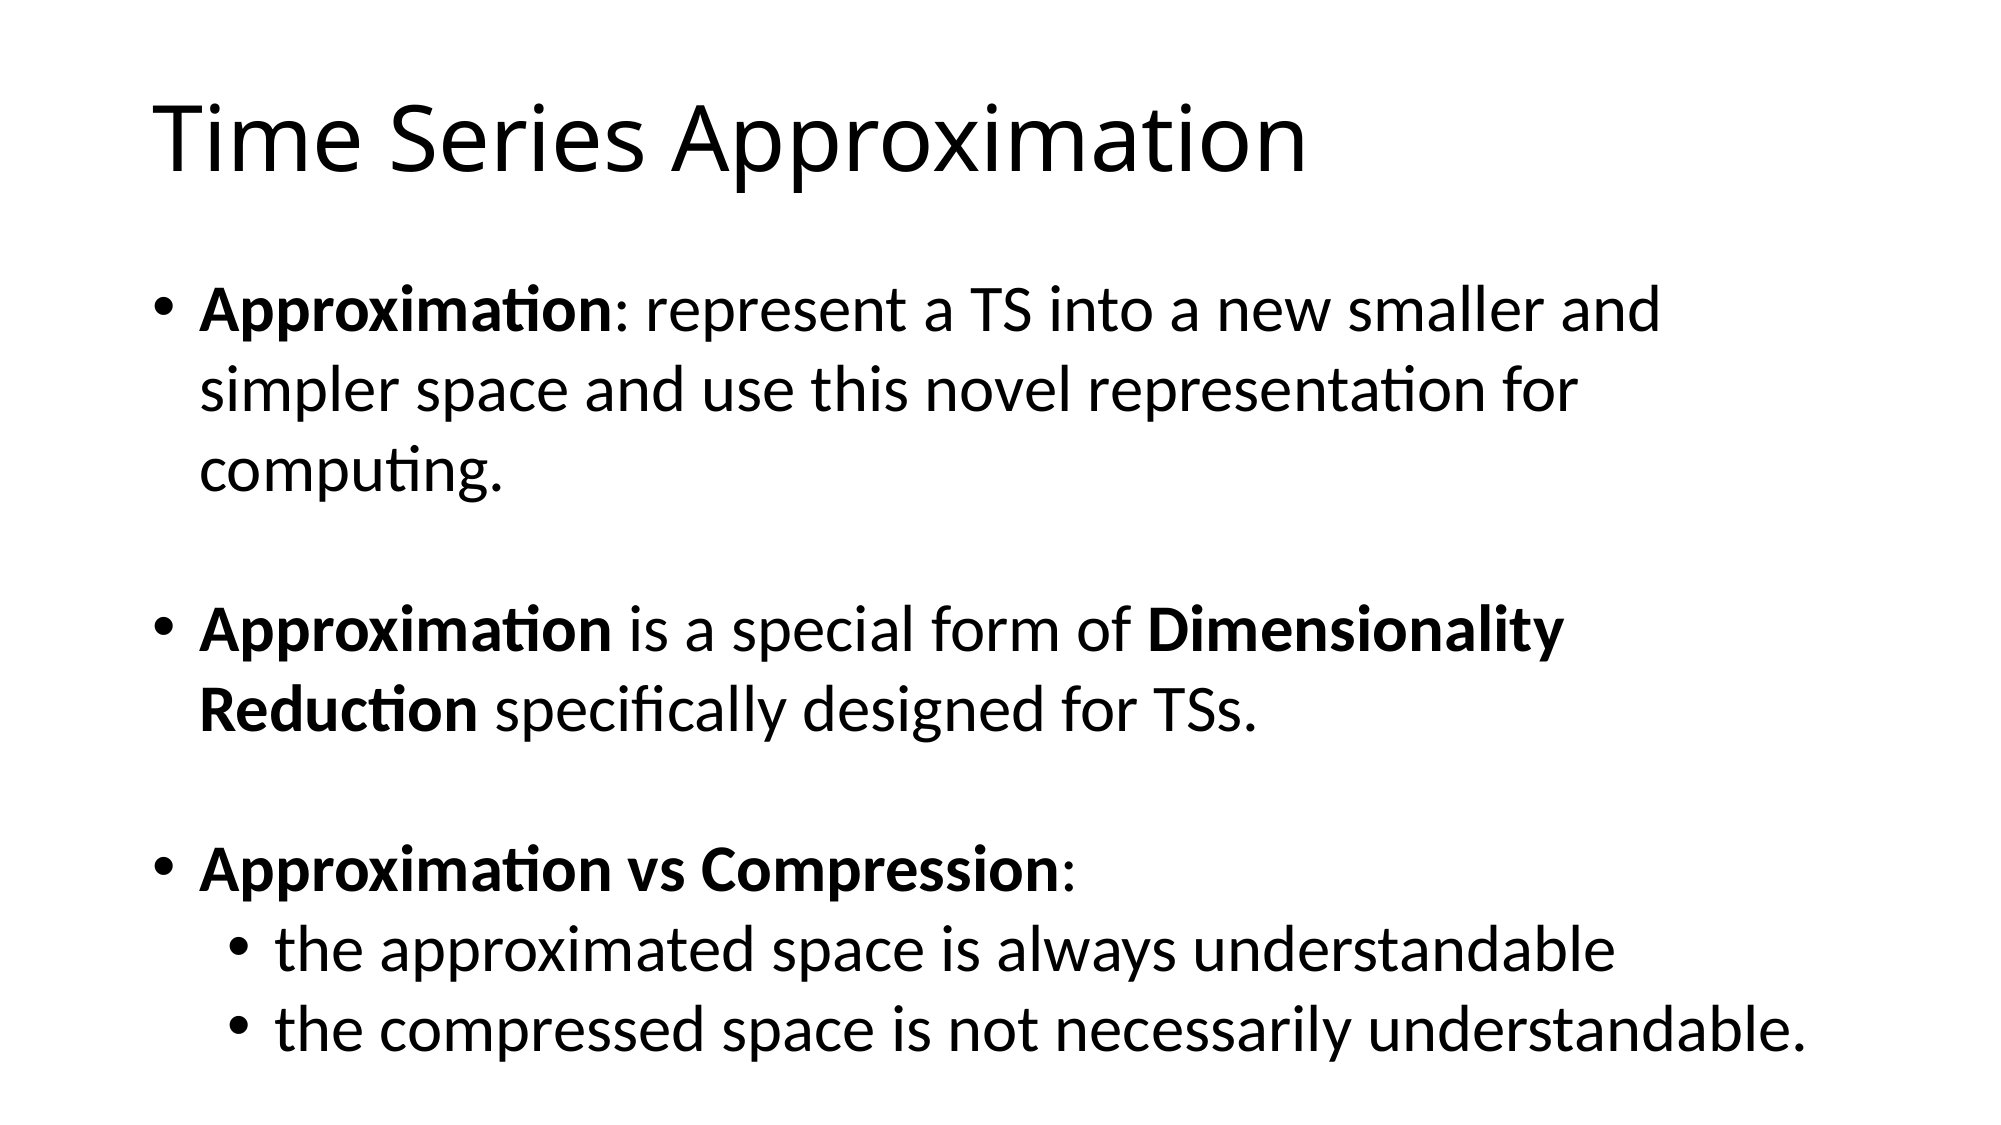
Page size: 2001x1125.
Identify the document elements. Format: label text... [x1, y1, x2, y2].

title Time Series Approximation [137, 59, 1863, 224]
text_box Approximation: represent a TS into a new smaller and simpler space and use this novel representation for computing. Approximation is a special form of Dimensionality Reduction specifically designed for TSs. Approximation vs Compression: the approximated space is always understandable the compressed space is not necessarily understandable. [137, 257, 1863, 1073]
